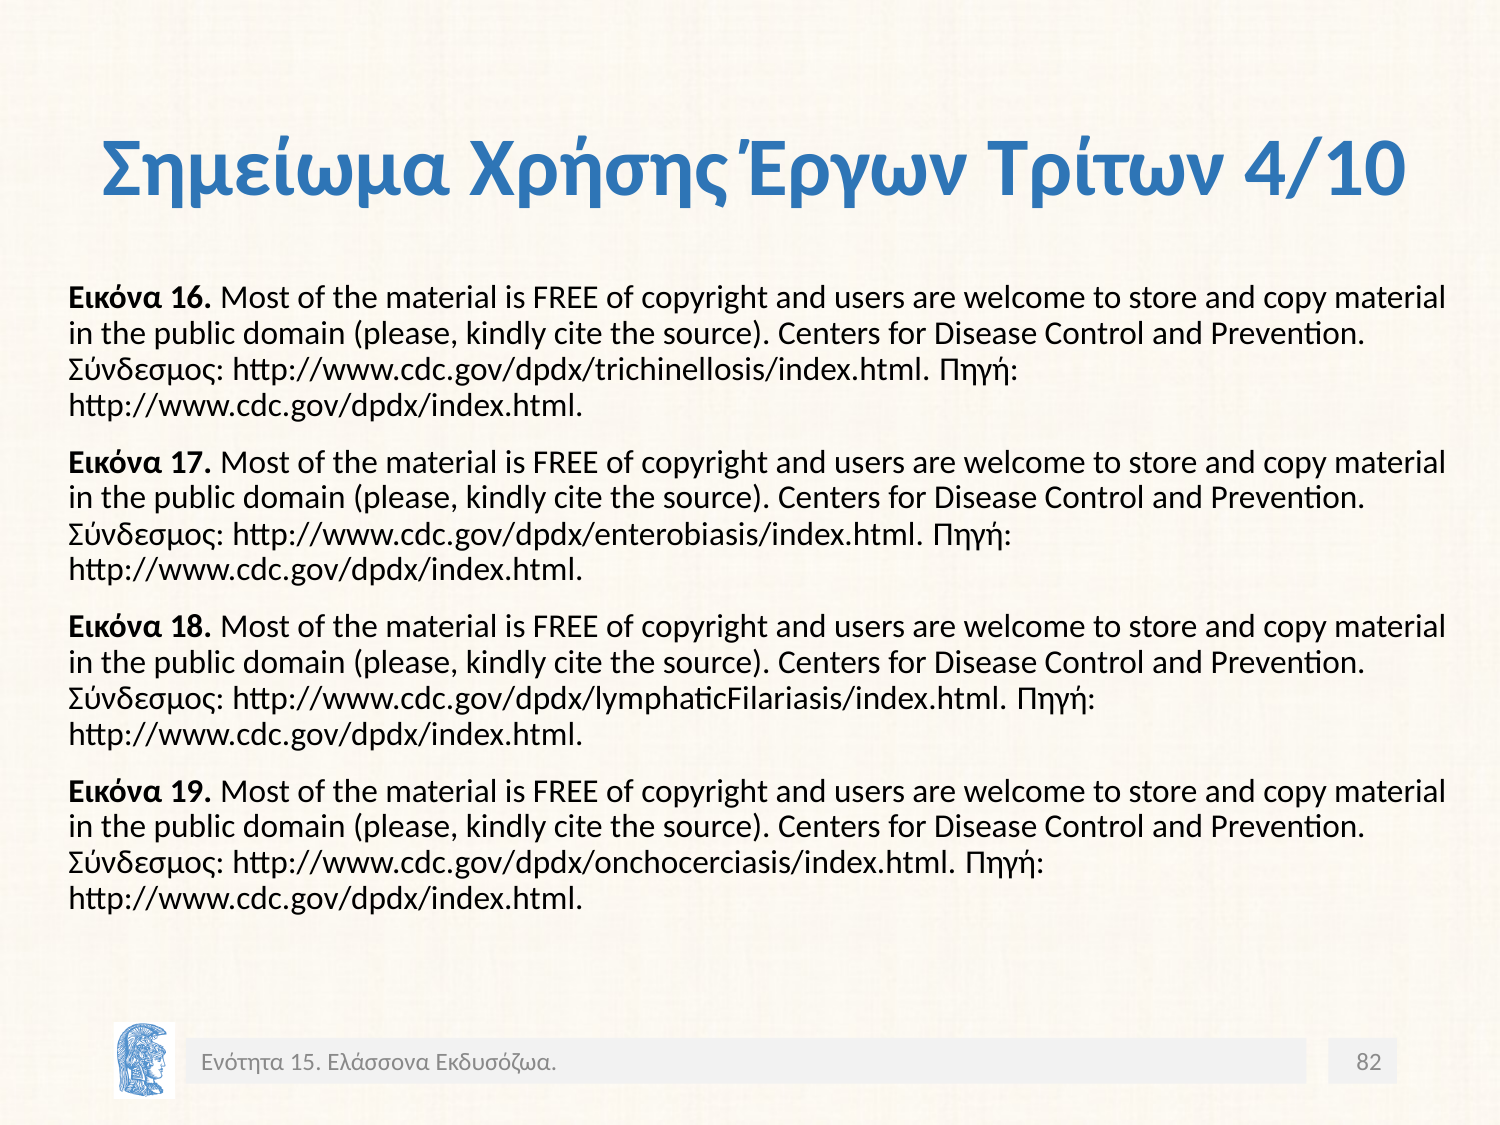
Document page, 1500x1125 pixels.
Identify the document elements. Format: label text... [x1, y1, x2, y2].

footer Ενότητα 15. Ελάσσονα Εκδυσόζωα. [185, 1037, 1307, 1084]
list Εικόνα 16. Most of the material is FREE of copyright and users are welcome to store and copy material in the public domain (please, kindly cite the source). Centers for Disease Control and Prevention. Σύνδεσμος: http://www.cdc.gov/dpdx/trichinellosis/index.html. Πηγή: http://www.cdc.gov/dpdx/index.html. Εικόνα 17. Most of the material is FREE of copyright and users are welcome to store and copy material in the public domain (please, kindly cite the source). Centers for Disease Control and Prevention. Σύνδεσμος: http://www.cdc.gov/dpdx/enterobiasis/index.html. Πηγή: http://www.cdc.gov/dpdx/index.html. Εικόνα 18. Most of the material is FREE of copyright and users are welcome to store and copy material in the public domain (please, kindly cite the source). Centers for Disease Control and Prevention. Σύνδεσμος: http://www.cdc.gov/dpdx/lymphaticFilariasis/index.html. Πηγή: http://www.cdc.gov/dpdx/index.html. Εικόνα 19. Most of the material is FREE of copyright and users are welcome to store and copy material in the public domain (please, kindly cite the source). Centers for Disease Control and Prevention. Σύνδεσμος: http://www.cdc.gov/dpdx/onchocerciasis/index.html. Πηγή: http://www.cdc.gov/dpdx/index.html. [53, 272, 1471, 987]
title Σημείωμα Χρήσης Έργων Τρίτων 4/10 [39, 59, 1471, 278]
picture [0, 0, 1500, 1125]
slide_number 82 [1328, 1037, 1397, 1084]
